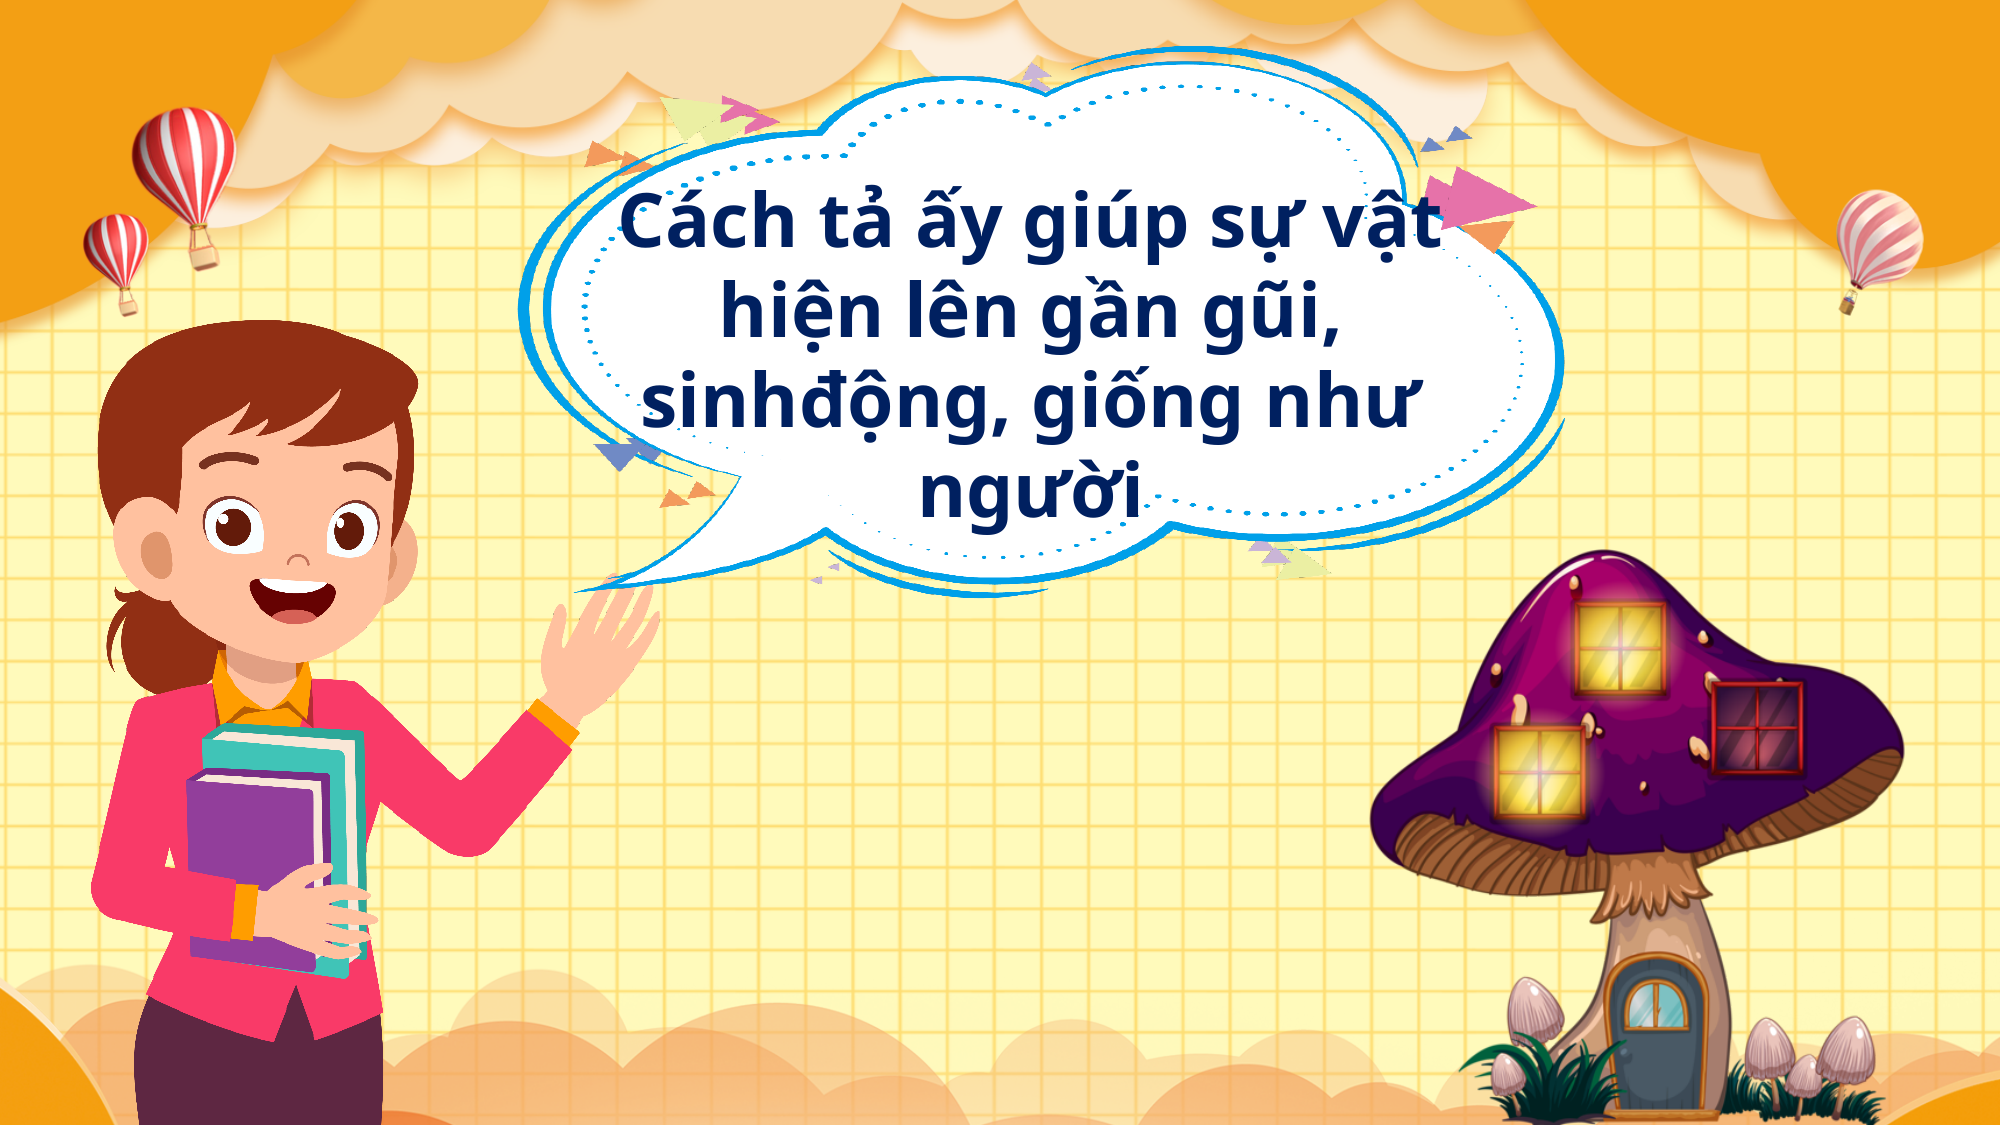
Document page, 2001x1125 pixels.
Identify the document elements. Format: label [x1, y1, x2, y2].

picture [0, 0, 2000, 1125]
text_box [486, 0, 1619, 689]
